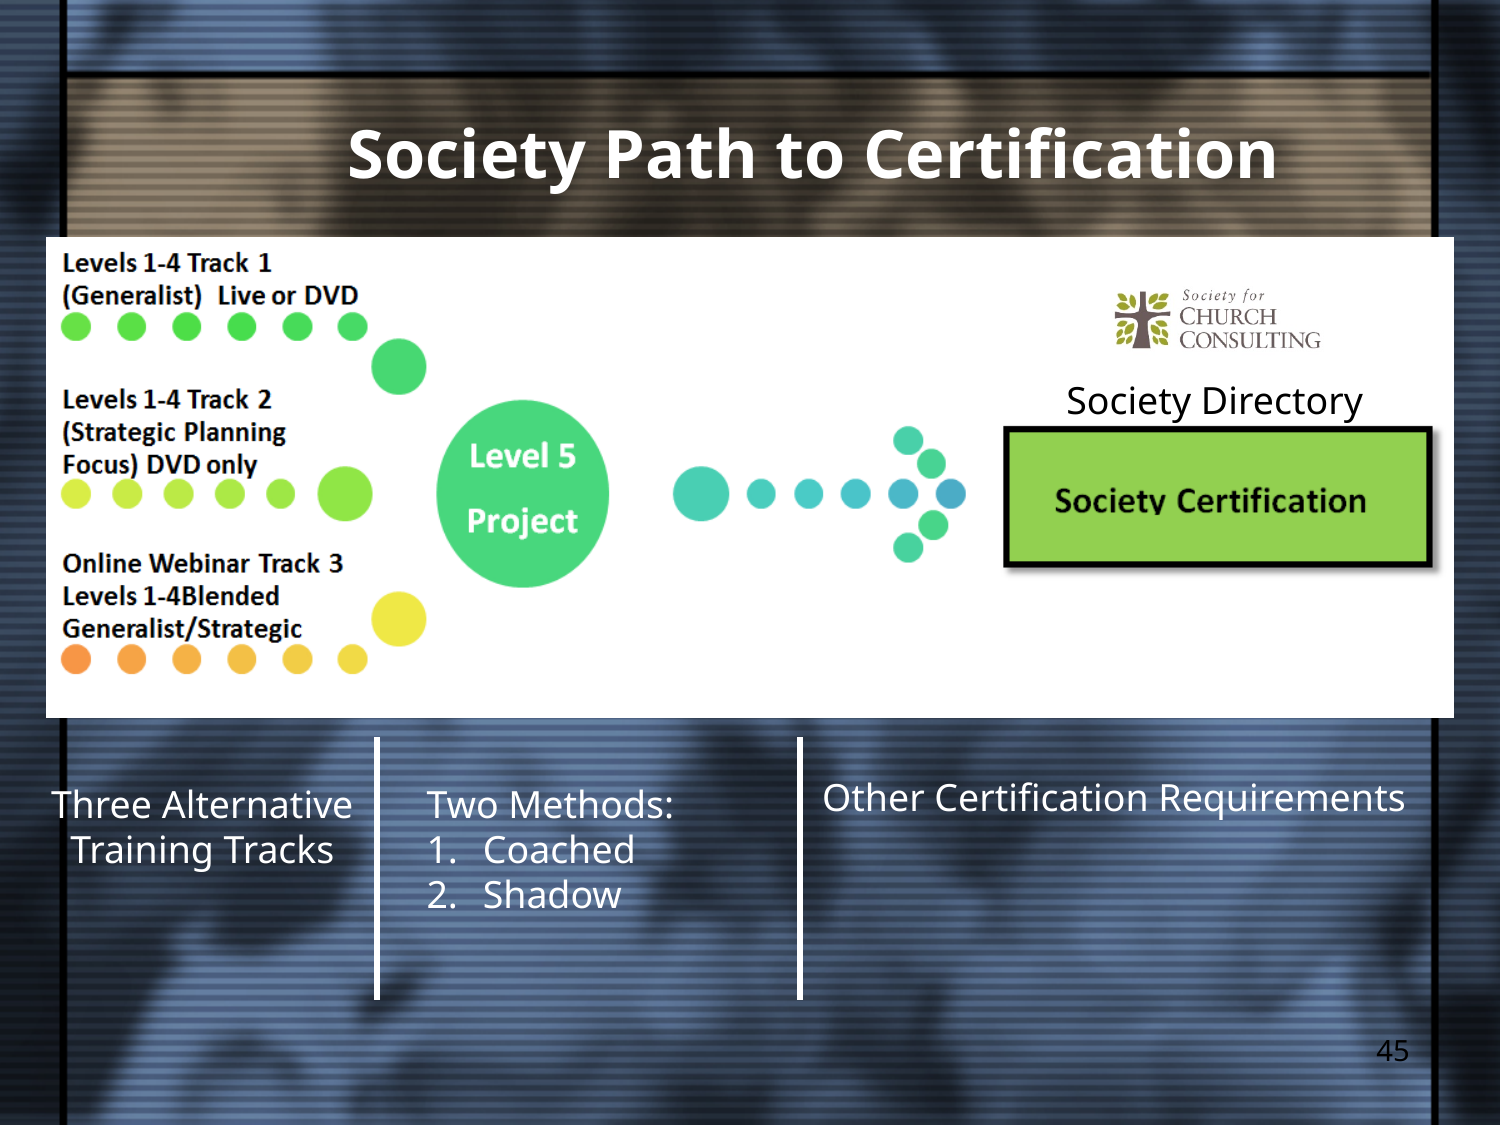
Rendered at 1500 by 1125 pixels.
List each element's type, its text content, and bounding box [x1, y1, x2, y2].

slide_number 45 [1074, 1024, 1426, 1103]
text_box Society Path to Certification [332, 104, 1295, 200]
text_box Two Methods: Coached Shadow [411, 774, 690, 924]
text_box Other Certification Requirements [807, 766, 1422, 872]
picture [0, 0, 1500, 1125]
text_box Three Alternative Training Tracks [36, 774, 372, 879]
